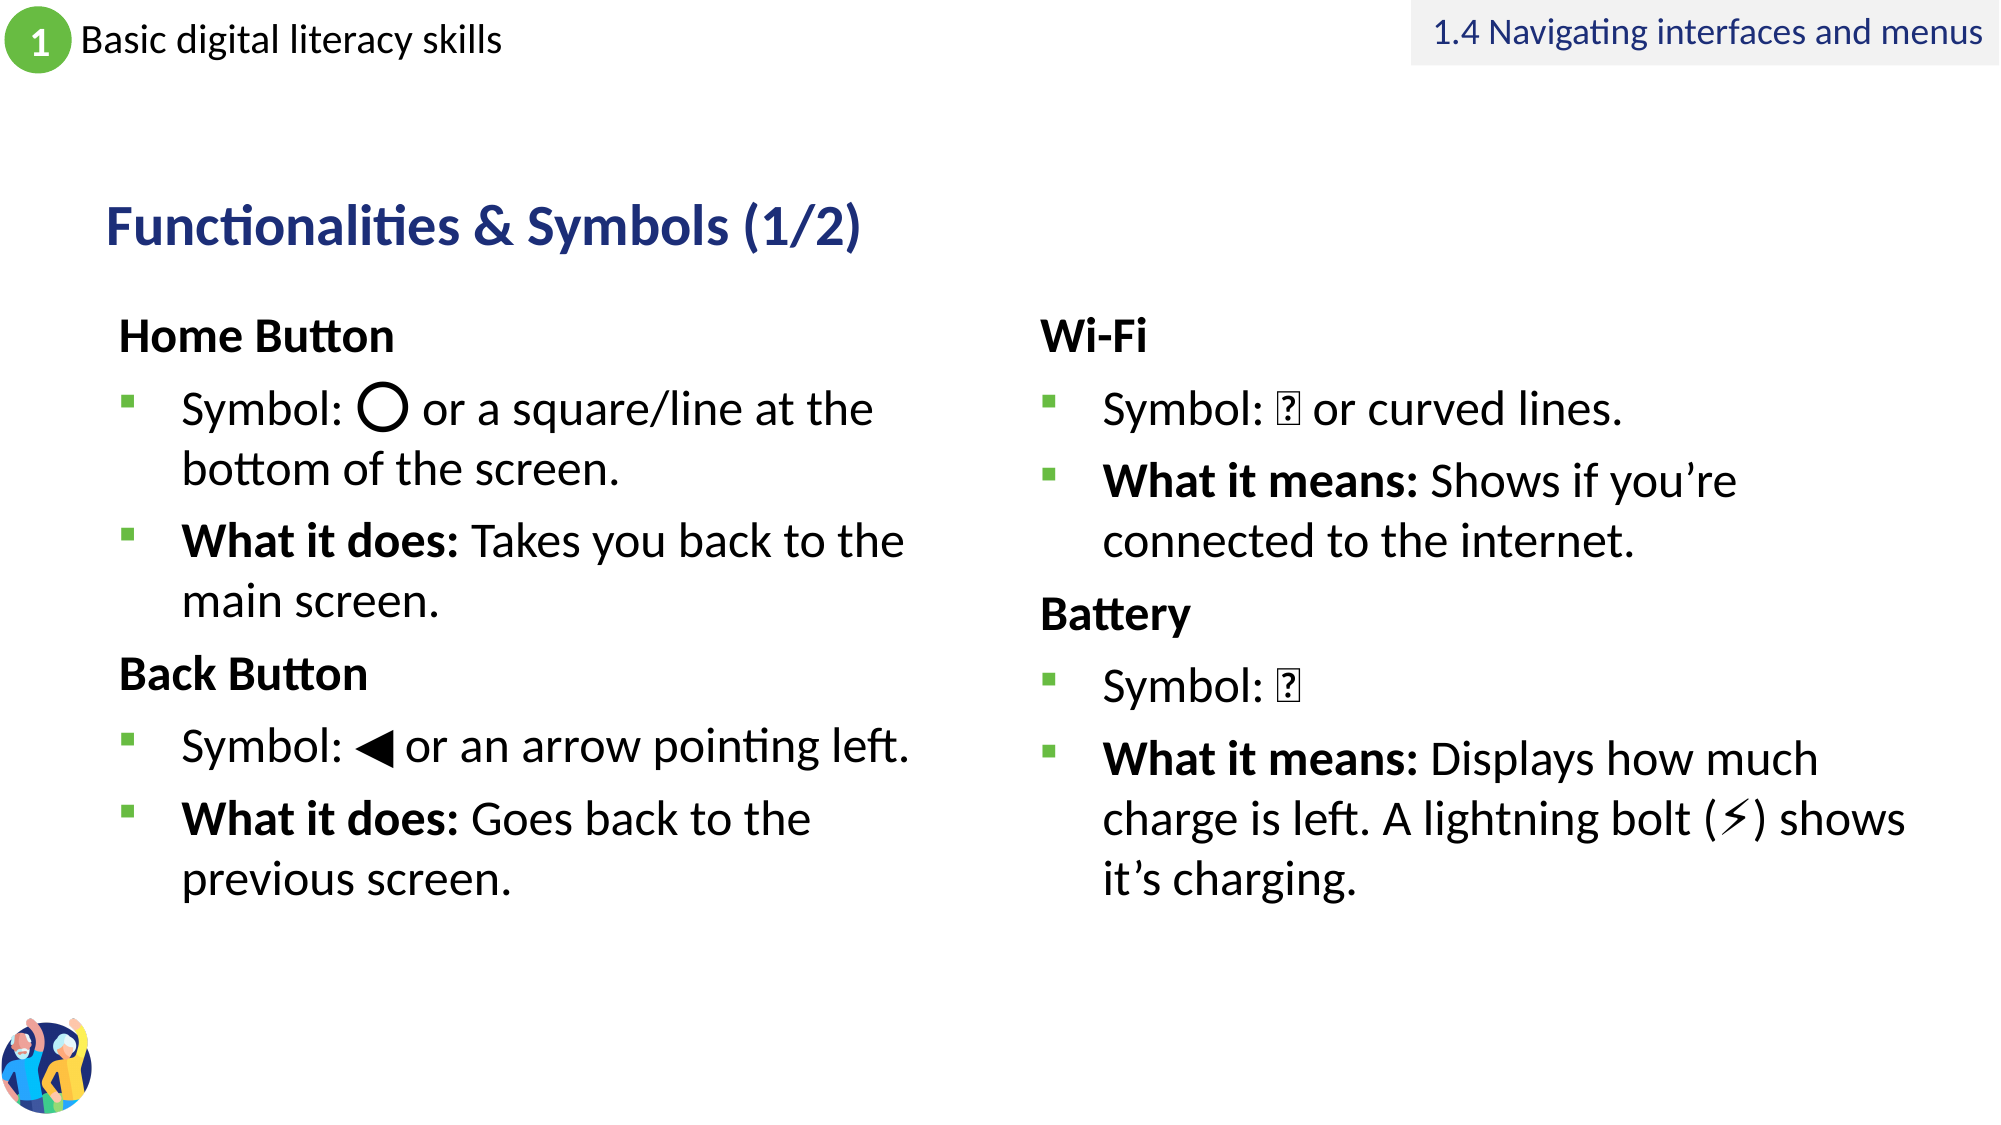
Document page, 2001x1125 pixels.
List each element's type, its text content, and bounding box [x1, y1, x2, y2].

list Home Button Symbol: ⭕ or a square/line at the bottom of the screen. What it does: Takes you back to the main screen. Back Button Symbol: ◀️ or an arrow pointing left. What it does: Goes back to the previous screen. [91, 295, 979, 1029]
list Wi-Fi Symbol: 📶 or curved lines. What it means: Shows if you’re connected to the internet. Battery Symbol: 🔋 What it means: Displays how much charge is left. A lightning bolt (⚡) shows it’s charging. [1012, 295, 1961, 1098]
title Functionalities & Symbols (1/2) [91, 177, 1961, 276]
picture [1, 1007, 99, 1125]
text_box 1.4 Navigating interfaces and menus [1411, 0, 2000, 66]
